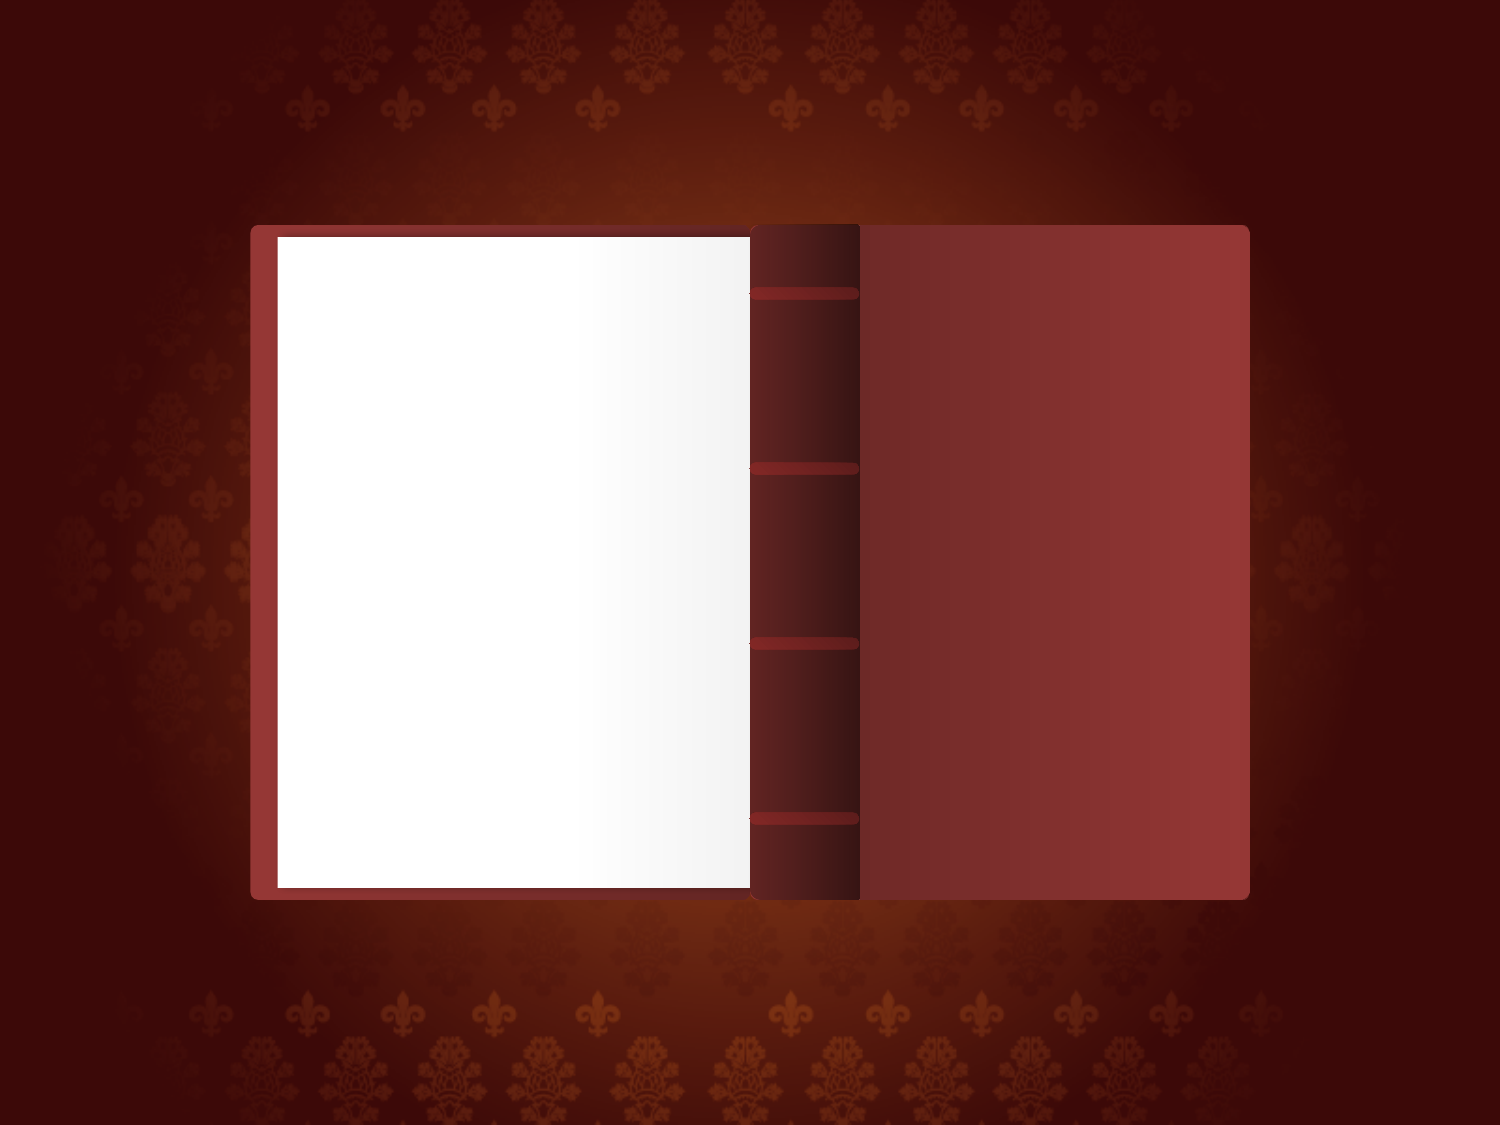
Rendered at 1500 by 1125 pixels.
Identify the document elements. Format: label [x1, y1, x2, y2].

picture [0, 0, 1500, 1125]
text_box [749, 224, 1251, 901]
text_box [250, 224, 748, 901]
